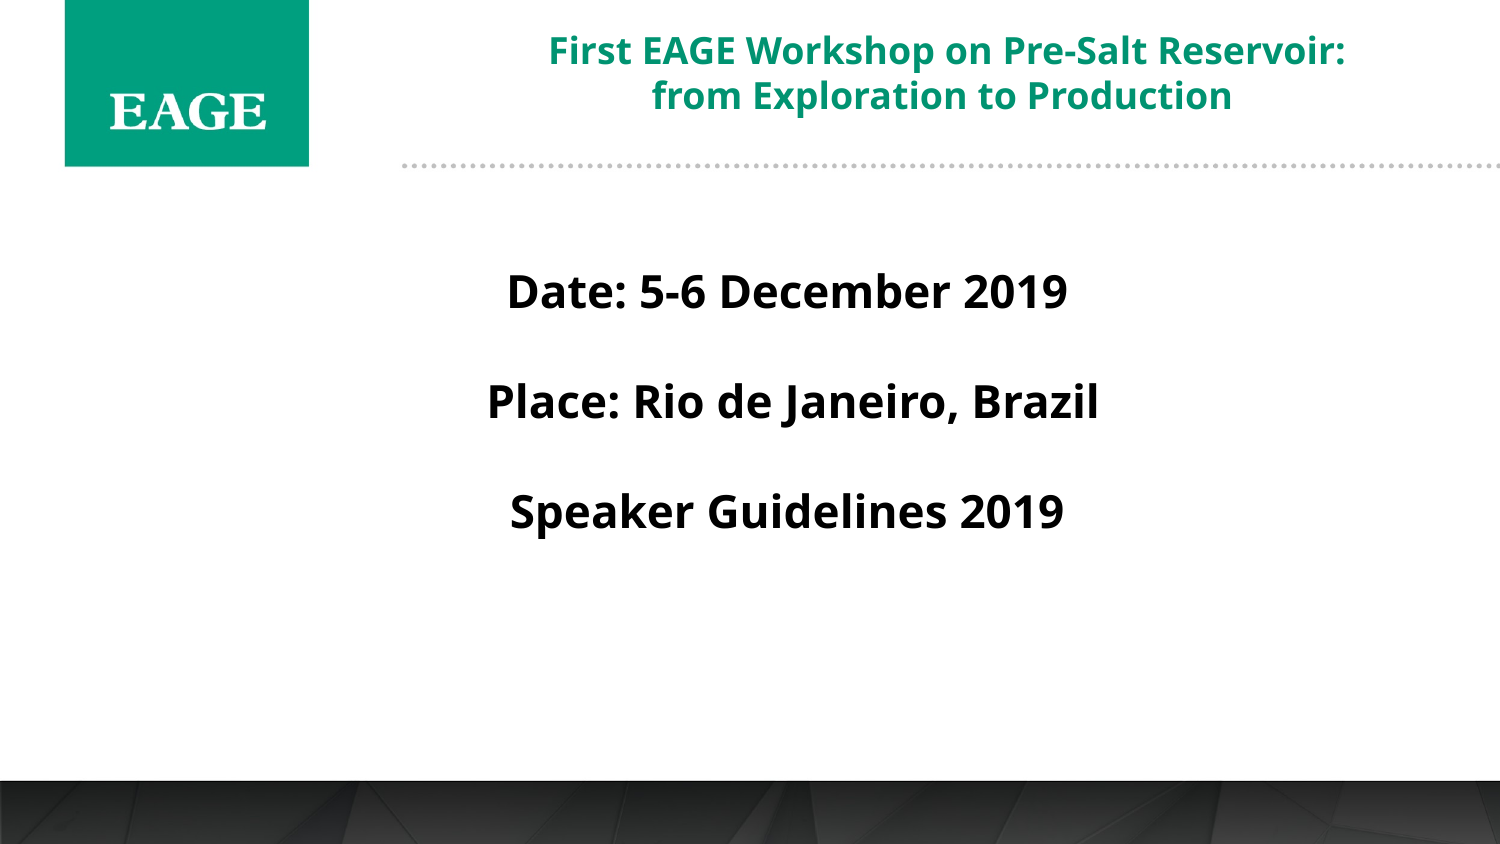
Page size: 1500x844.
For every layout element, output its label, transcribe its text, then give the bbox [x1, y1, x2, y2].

picture [0, 0, 1500, 844]
text_box Date: 5-6 December 2019 Place: Rio de Janeiro, Brazil Speaker Guidelines 2019 [177, 248, 1410, 741]
text_box First EAGE Workshop on Pre-Salt Reservoir: from Exploration to Production [494, 19, 1401, 202]
